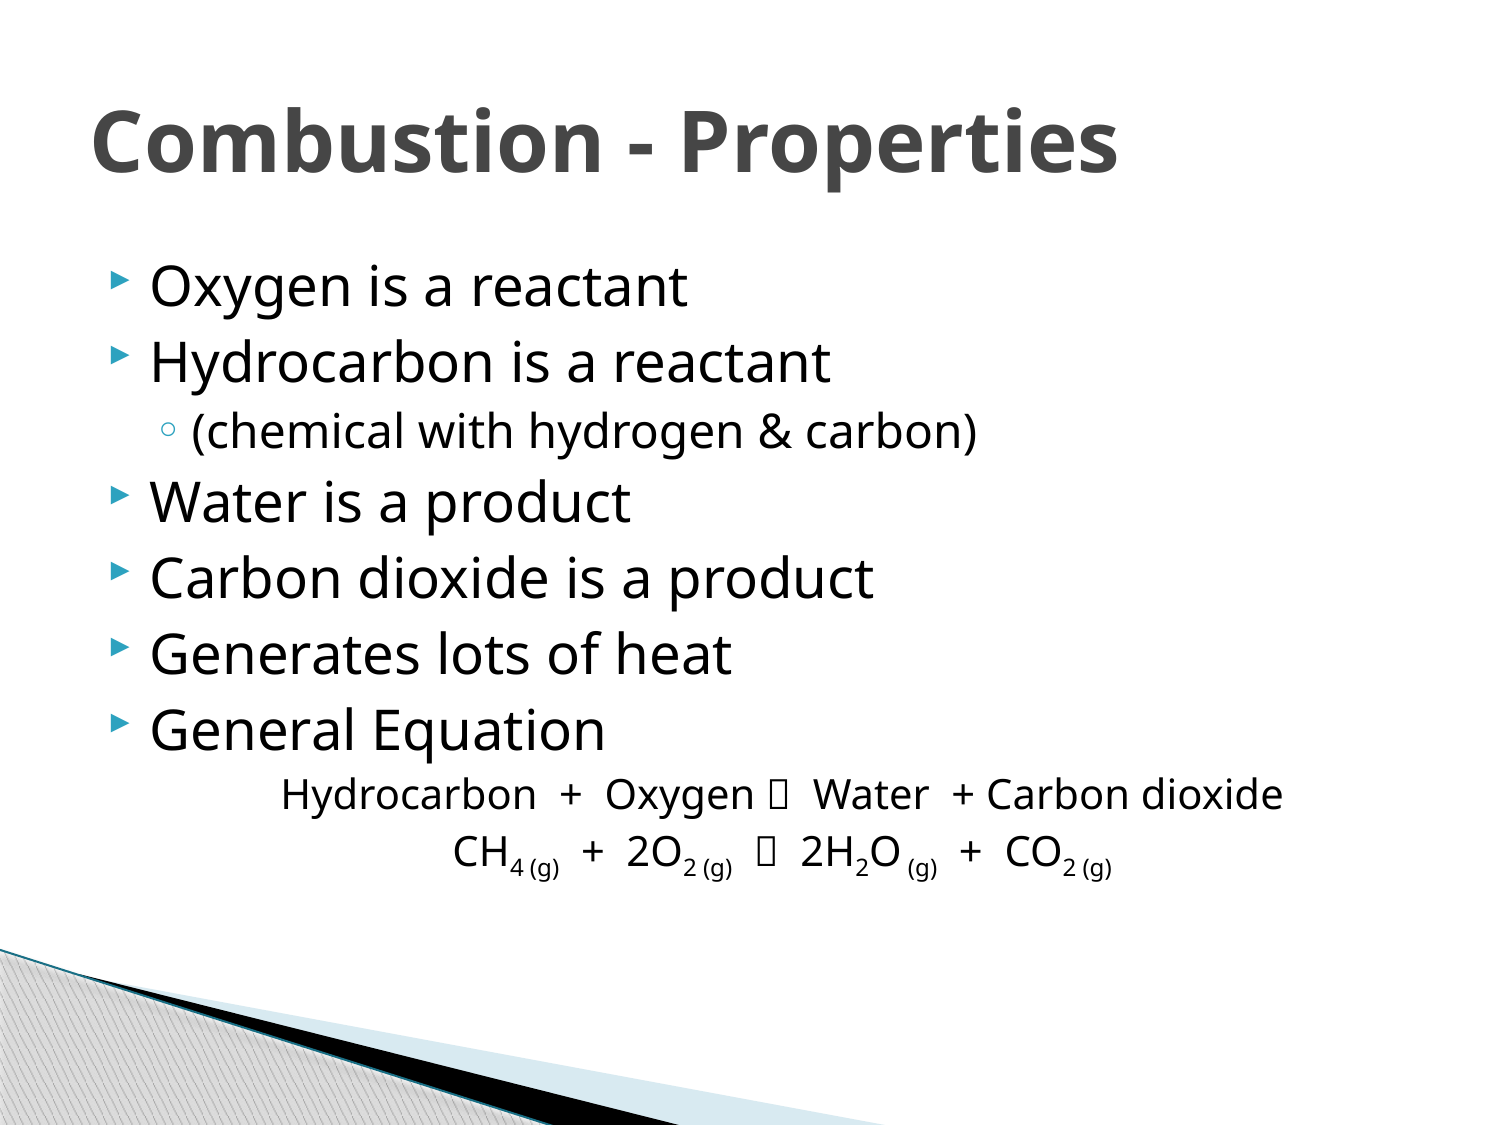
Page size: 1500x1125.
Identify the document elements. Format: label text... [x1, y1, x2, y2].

title Combustion - Properties [75, 45, 1425, 233]
list Oxygen is a reactant Hydrocarbon is a reactant (chemical with hydrogen & carbon) Water is a product Carbon dioxide is a product Generates lots of heat General Equation Hydrocarbon + Oxygen  Water + Carbon dioxide CH4 (g) + 2O2 (g)  2H2O (g) + CO2 (g) [75, 243, 1425, 986]
